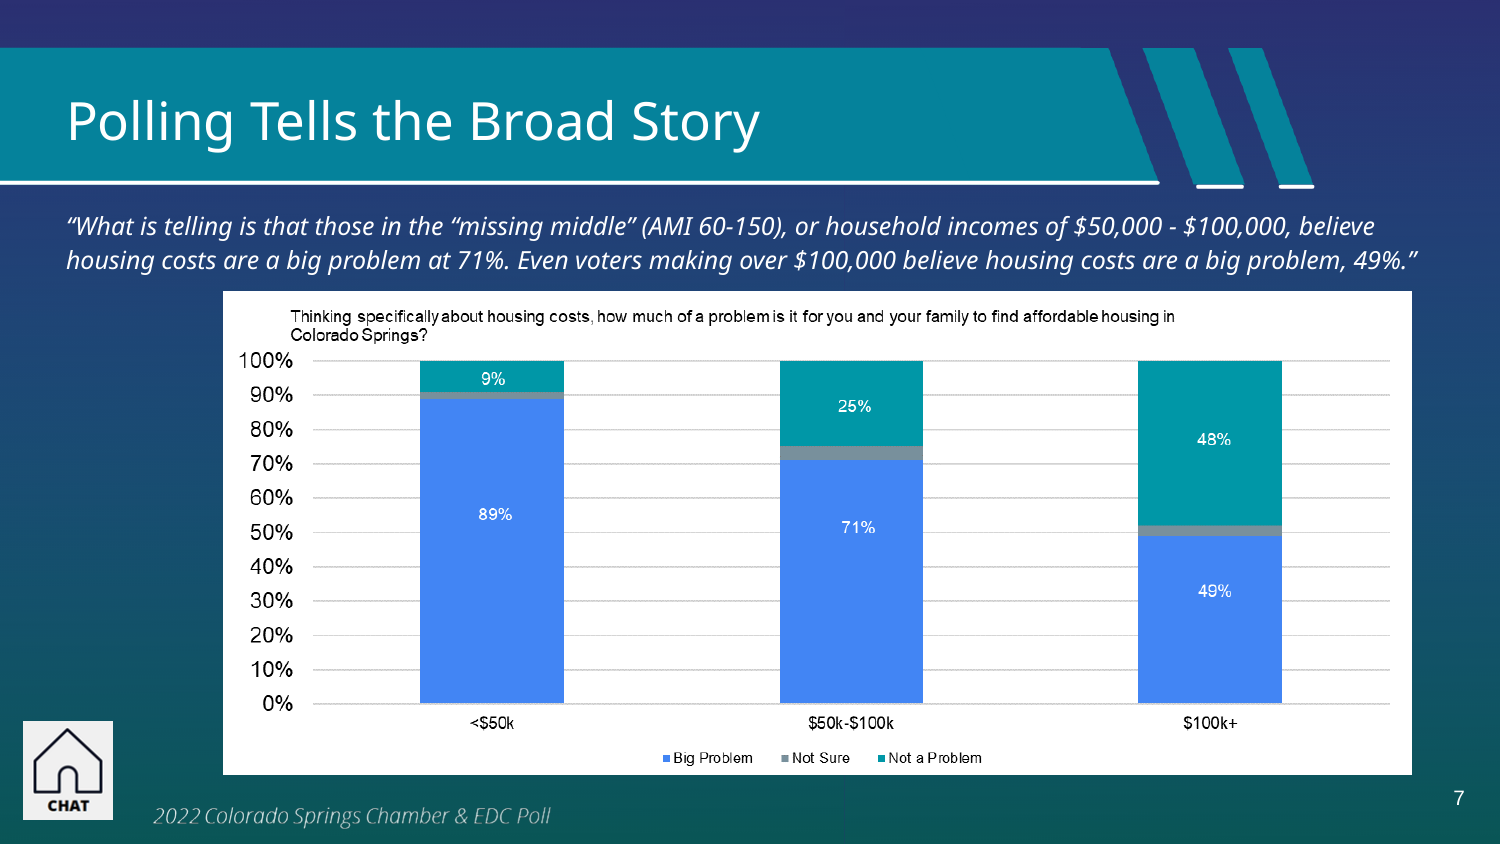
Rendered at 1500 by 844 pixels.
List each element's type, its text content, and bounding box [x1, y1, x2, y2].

slide_number 7 [1389, 764, 1480, 830]
list “What is telling is that those in the “missing middle” (AMI 60-150), or household incomes of $50,000 - $100,000, believe housing costs are a big problem at 71%. Even voters making over $100,000 believe housing costs are a big problem, 49%.” [51, 190, 1449, 775]
picture [0, 0, 1500, 844]
title Polling Tells the Broad Story [51, 72, 1449, 167]
